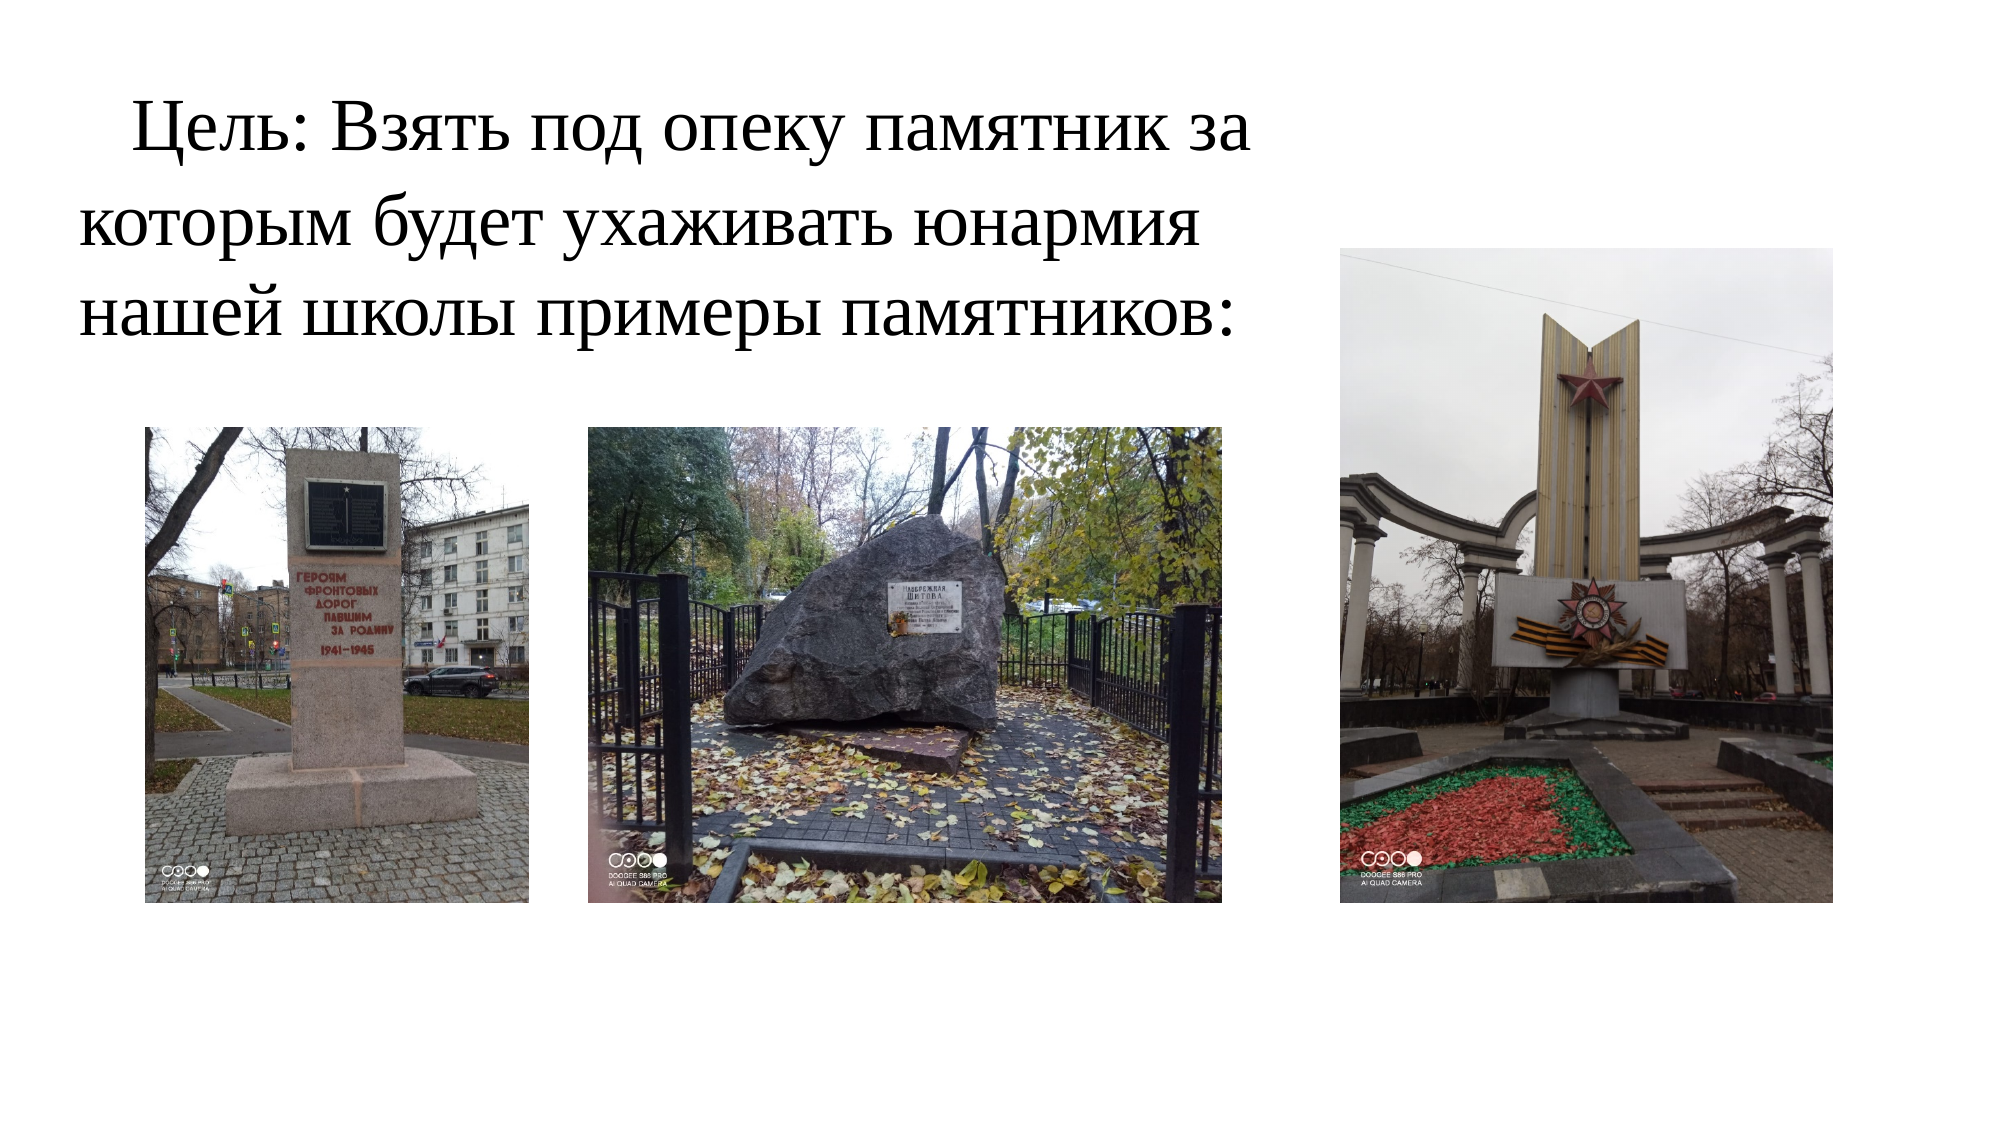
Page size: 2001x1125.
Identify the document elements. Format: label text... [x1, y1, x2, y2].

text_box Цель: Взять под опеку памятник за которым будет ухаживать юнармия нашей школы примеры памятников: [64, 43, 1365, 358]
picture [587, 427, 1222, 903]
picture [1340, 247, 1833, 903]
picture [145, 427, 529, 903]
